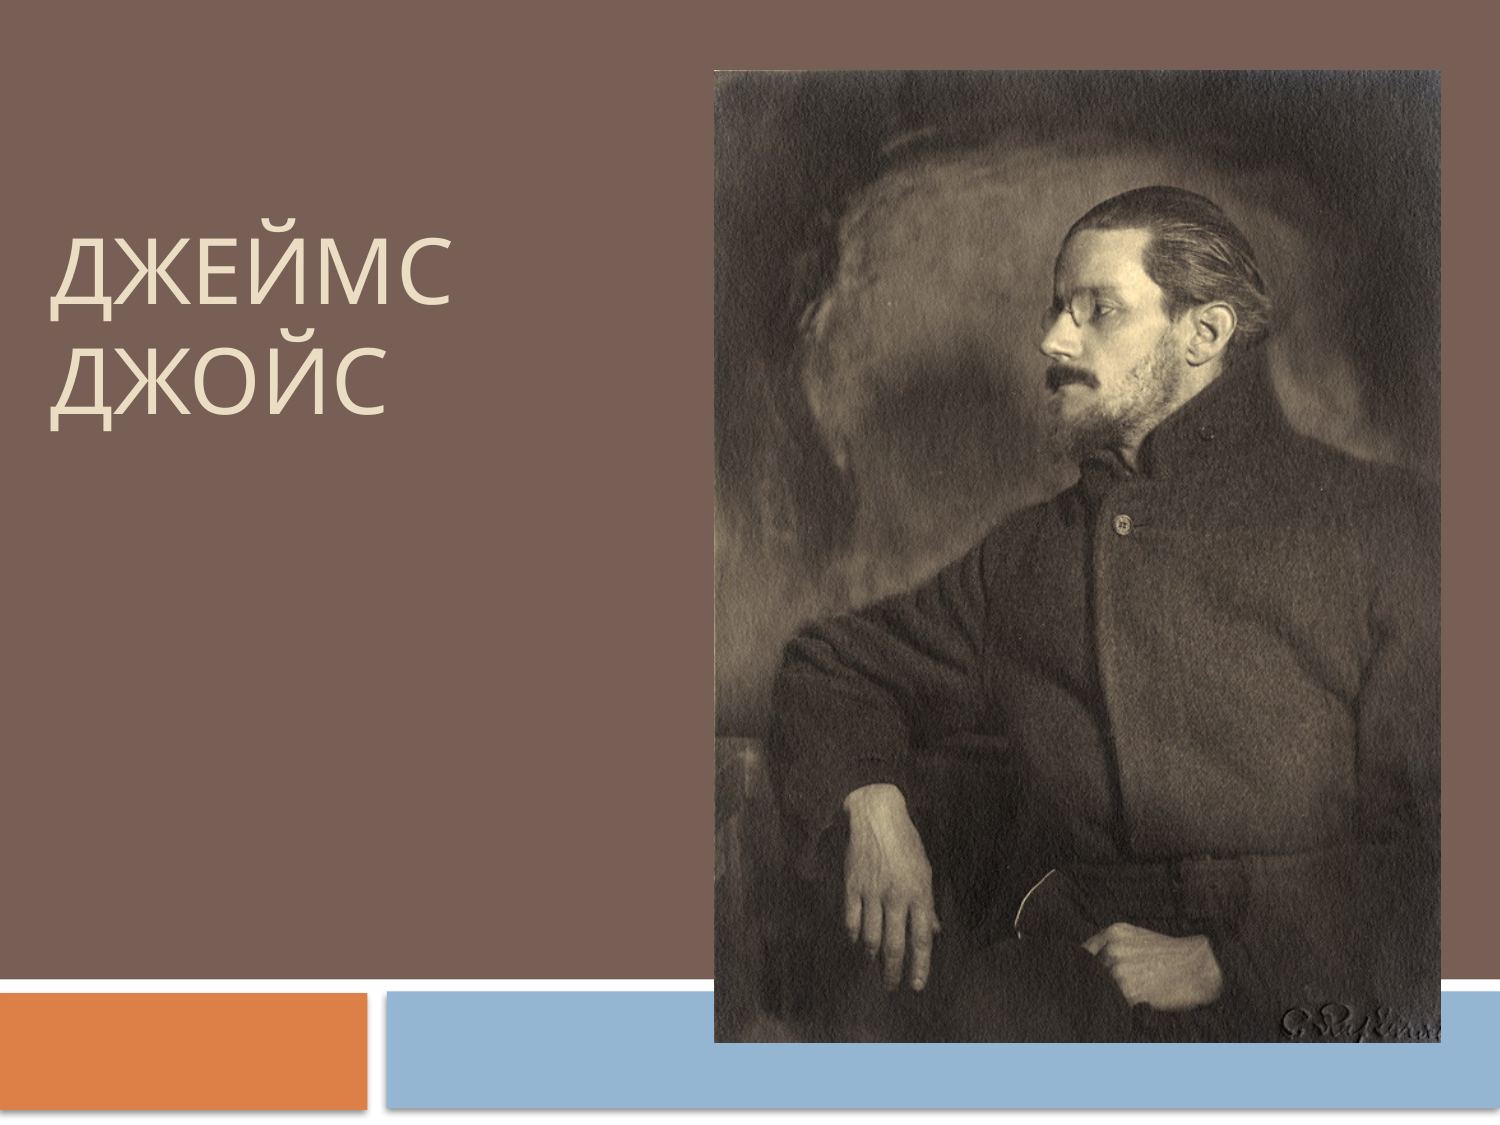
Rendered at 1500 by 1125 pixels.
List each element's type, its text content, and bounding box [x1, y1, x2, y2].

picture [714, 69, 1441, 1044]
title Джеймс Джойс [35, 199, 680, 441]
